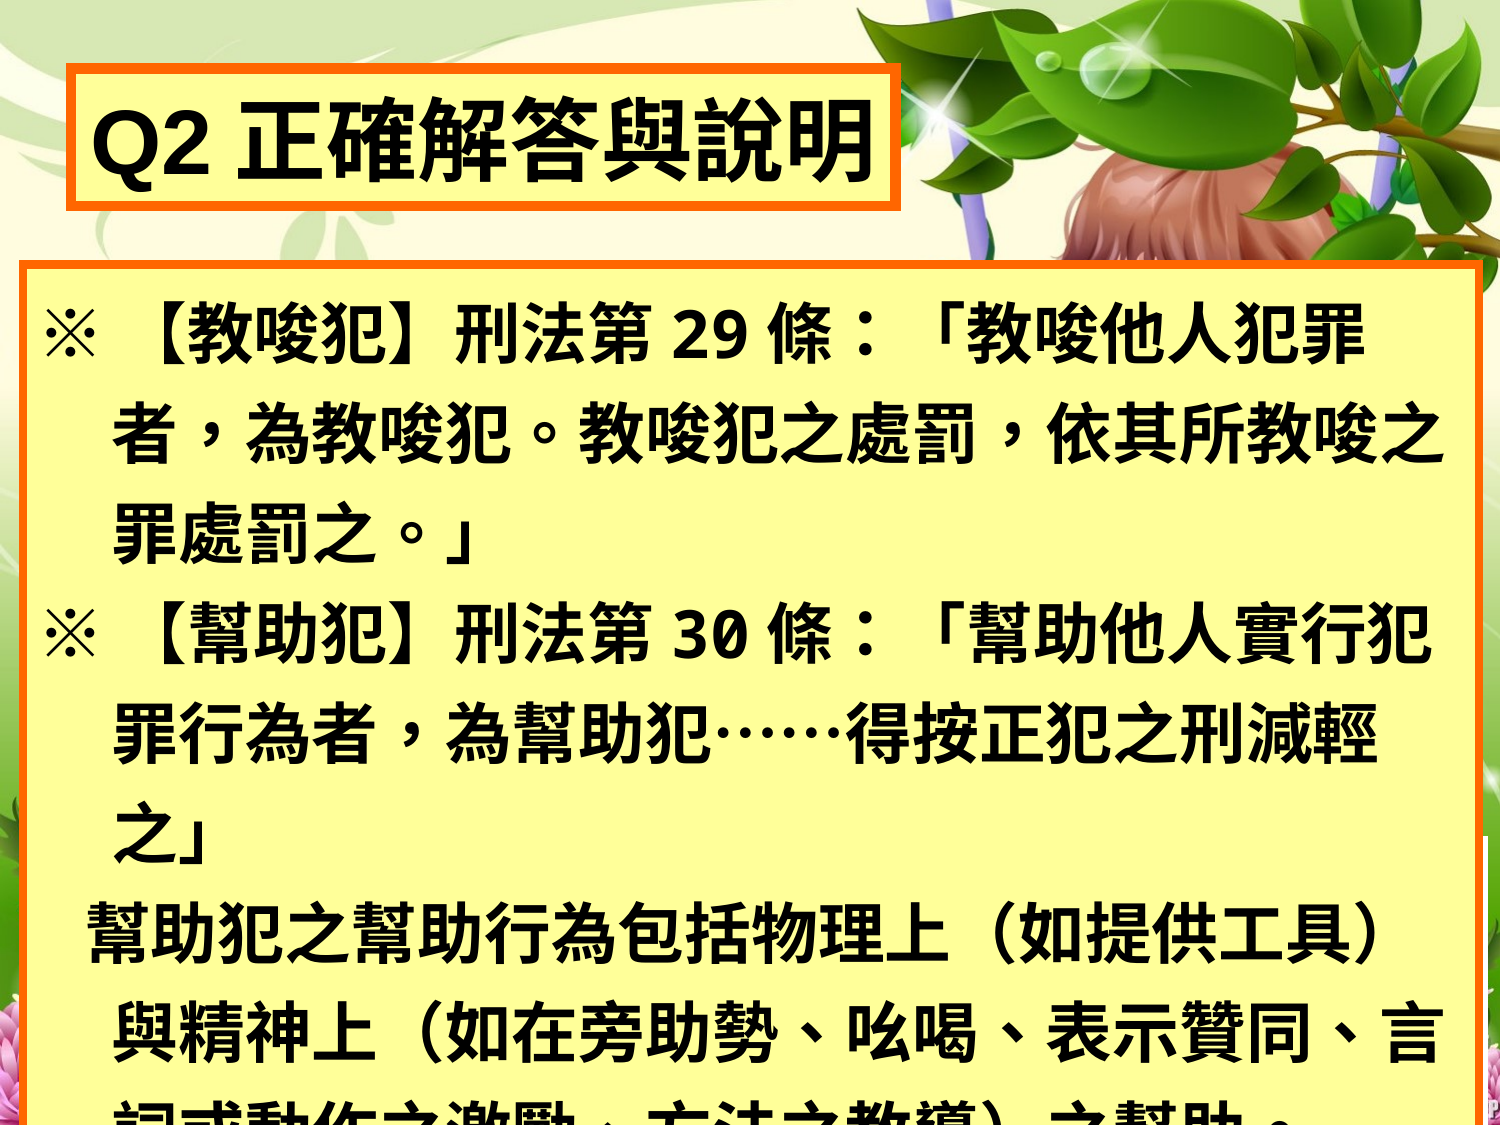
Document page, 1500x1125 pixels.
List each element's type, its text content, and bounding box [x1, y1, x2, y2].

text_box ※【教唆犯】刑法第29條：「教唆他人犯罪 者，為教唆犯。教唆犯之處罰，依其所教唆之罪處罰之。」 ※【幫助犯】刑法第30條：「幫助他人實行犯罪行為者，為幫助犯……得按正犯之刑減輕之」 幫助犯之幫助行為包括物理上（如提供工具）與精神上（如在旁助勢、吆喝、表示贊同、言詞或動作之激勵、方法之教導）之幫助。 [22, 264, 1480, 1125]
picture [0, 0, 1500, 1125]
text_box Q2正確解答與說明 [70, 68, 896, 207]
